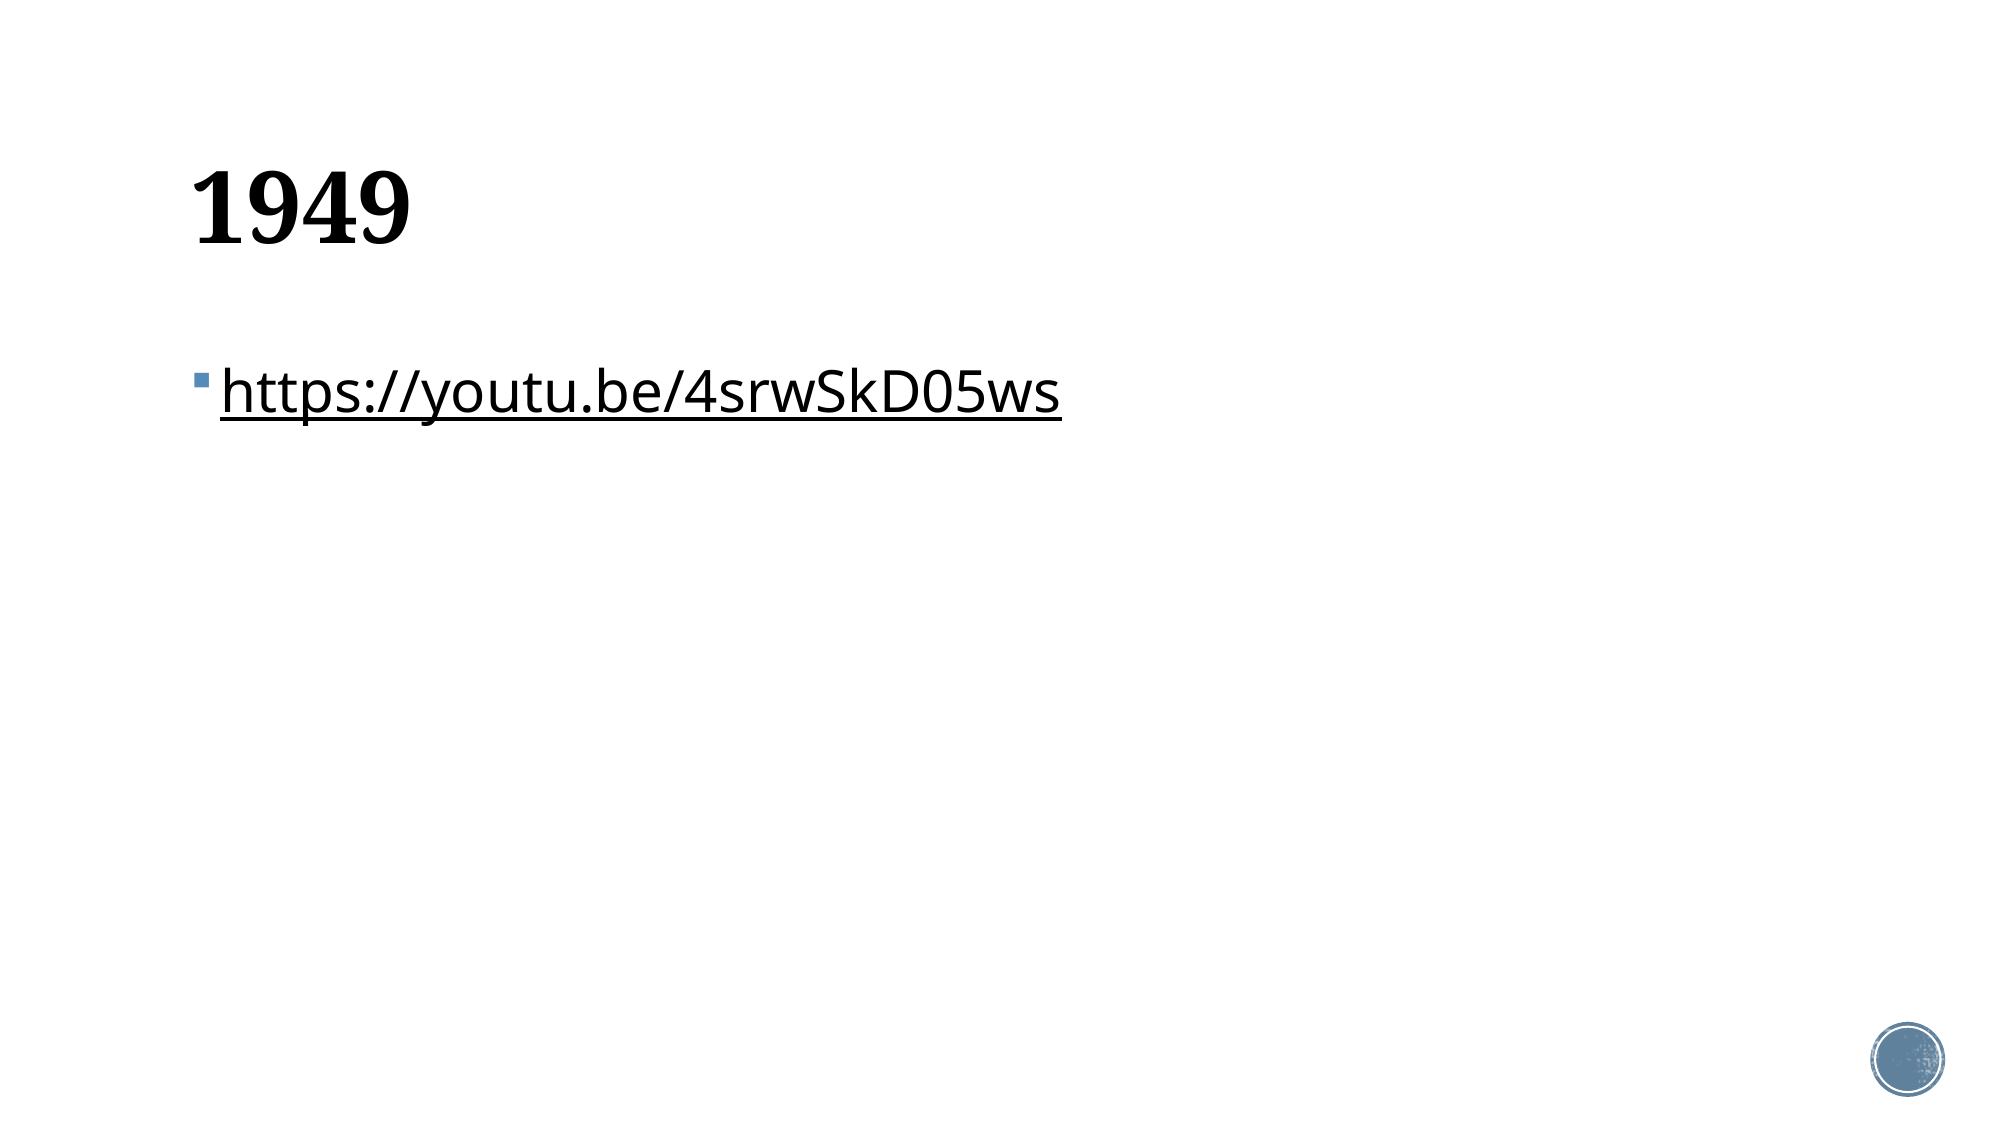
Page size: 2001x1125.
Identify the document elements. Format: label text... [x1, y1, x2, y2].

title 1949 [175, 79, 1826, 344]
list https://youtu.be/4srwSkD05ws [175, 348, 1826, 1013]
